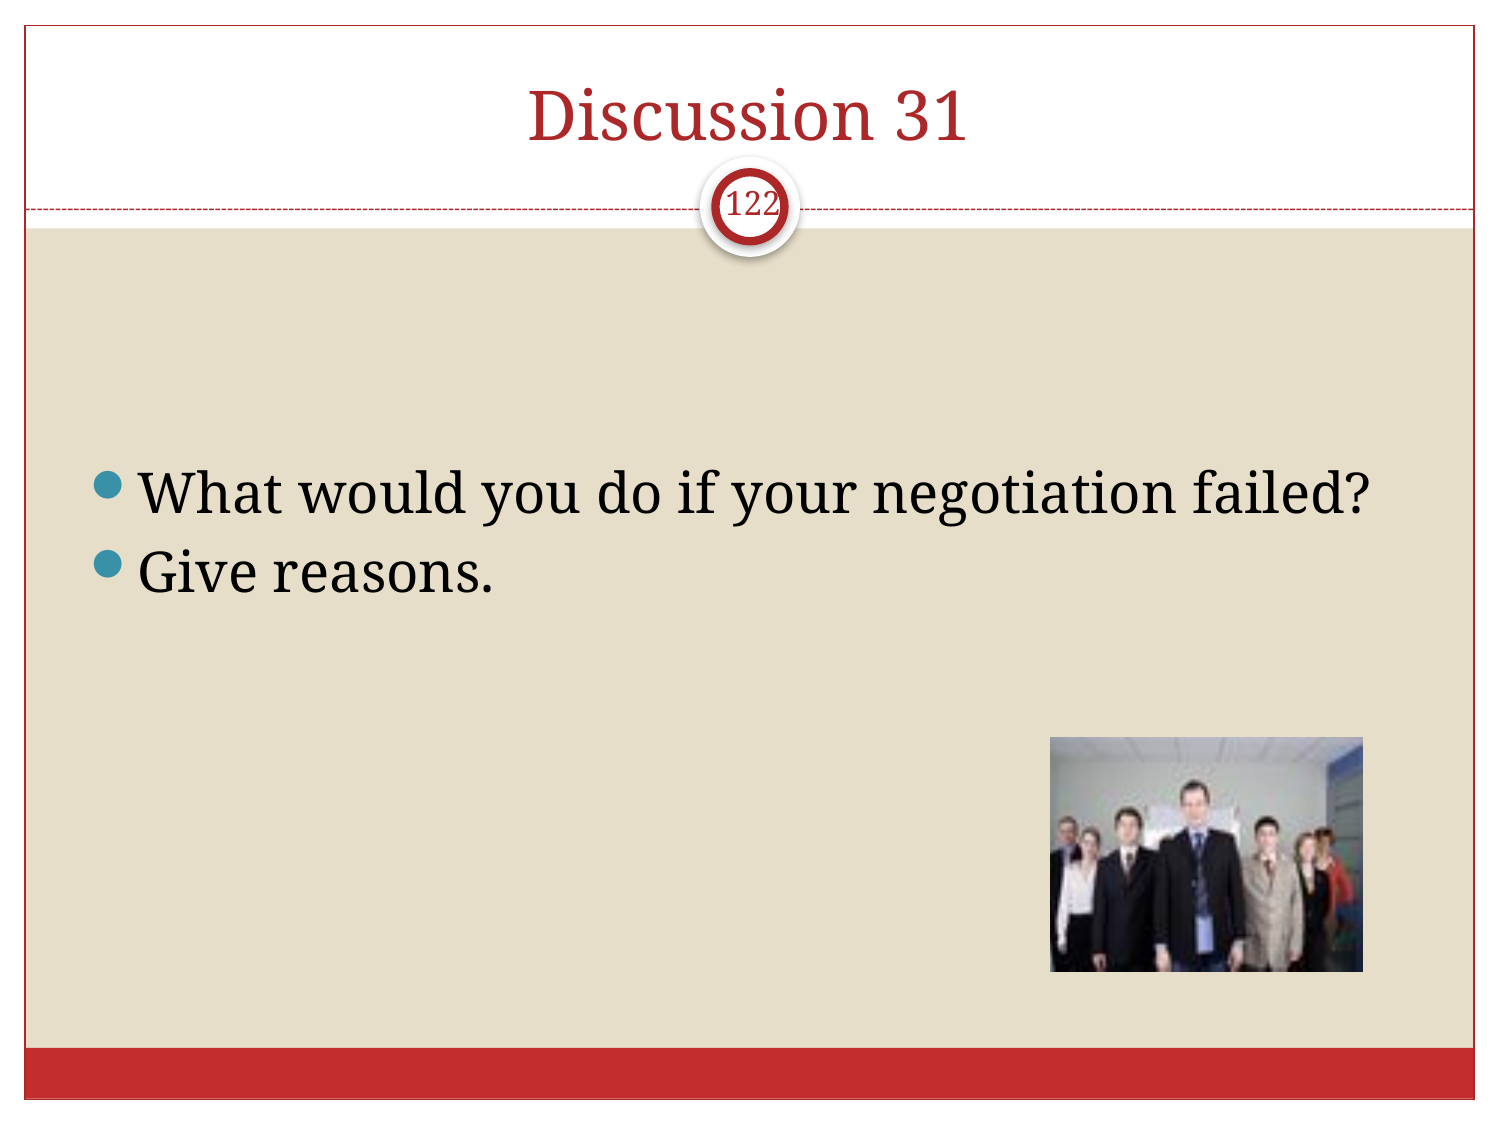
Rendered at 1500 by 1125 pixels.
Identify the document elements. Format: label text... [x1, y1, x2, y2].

picture [1049, 737, 1363, 973]
slide_number 122 [715, 168, 791, 241]
title Discussion 31 [49, 37, 1450, 162]
list What would you do if your negotiation failed? Give reasons. [75, 450, 1425, 1038]
